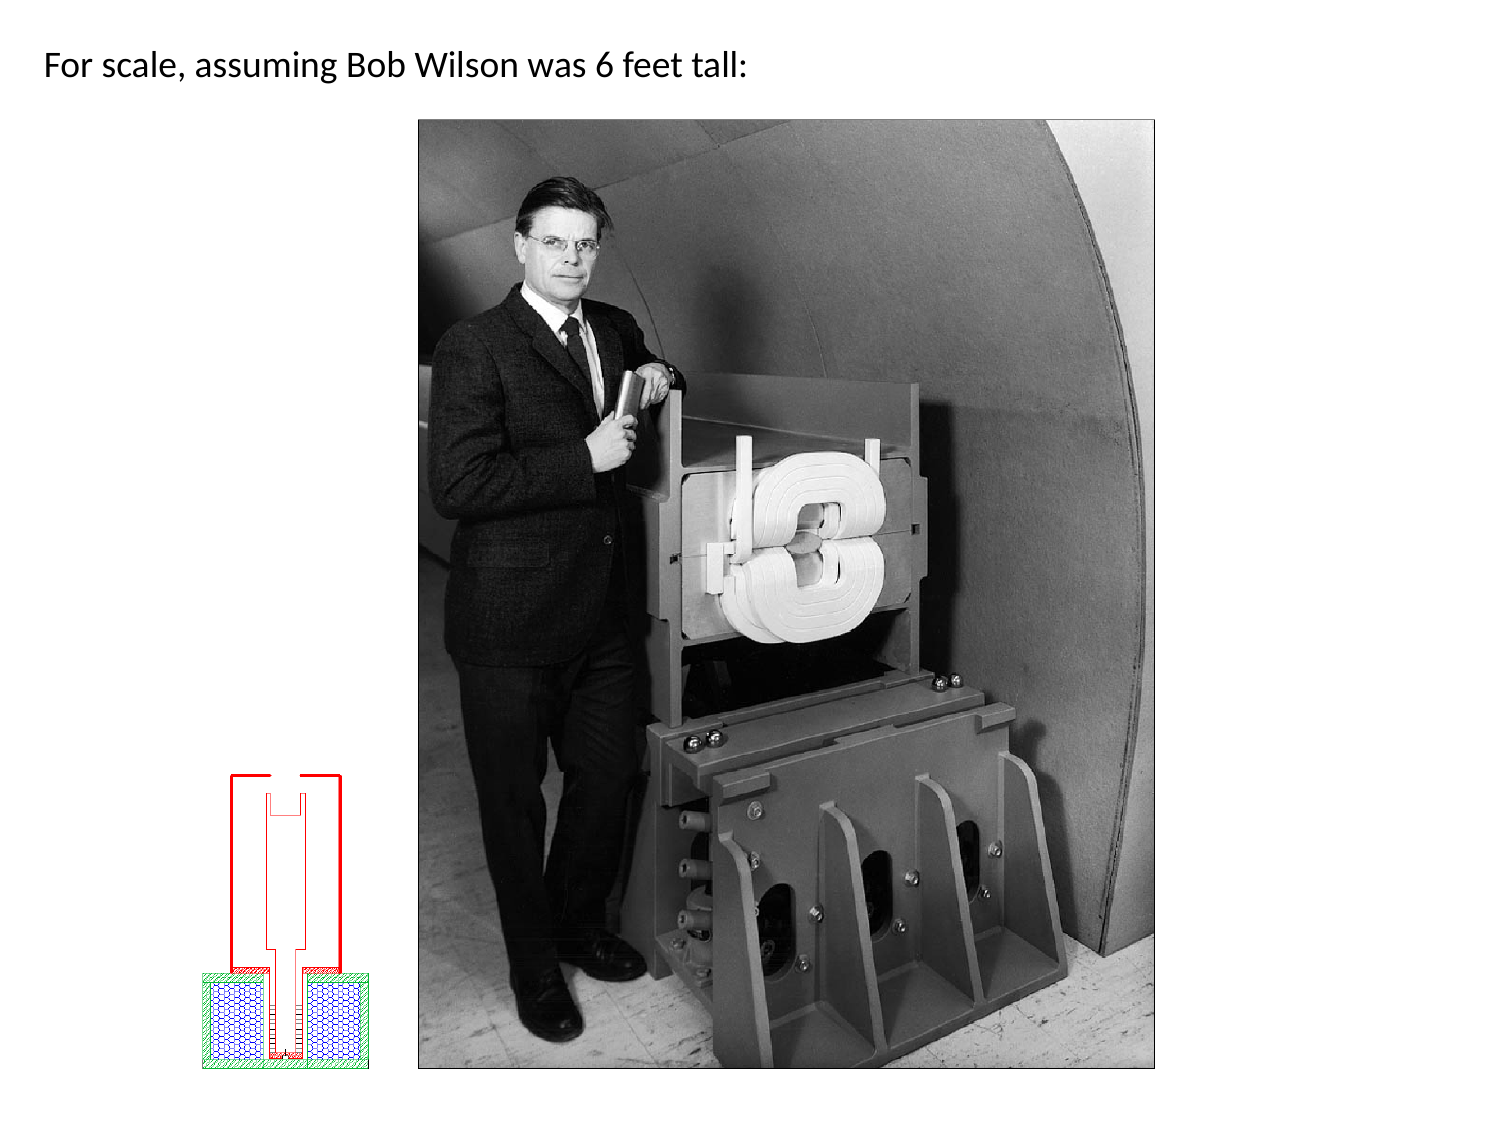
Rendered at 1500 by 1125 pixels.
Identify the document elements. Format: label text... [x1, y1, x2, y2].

picture [174, 87, 1426, 1088]
text_box For scale, assuming Bob Wilson was 6 feet tall: [28, 32, 765, 92]
